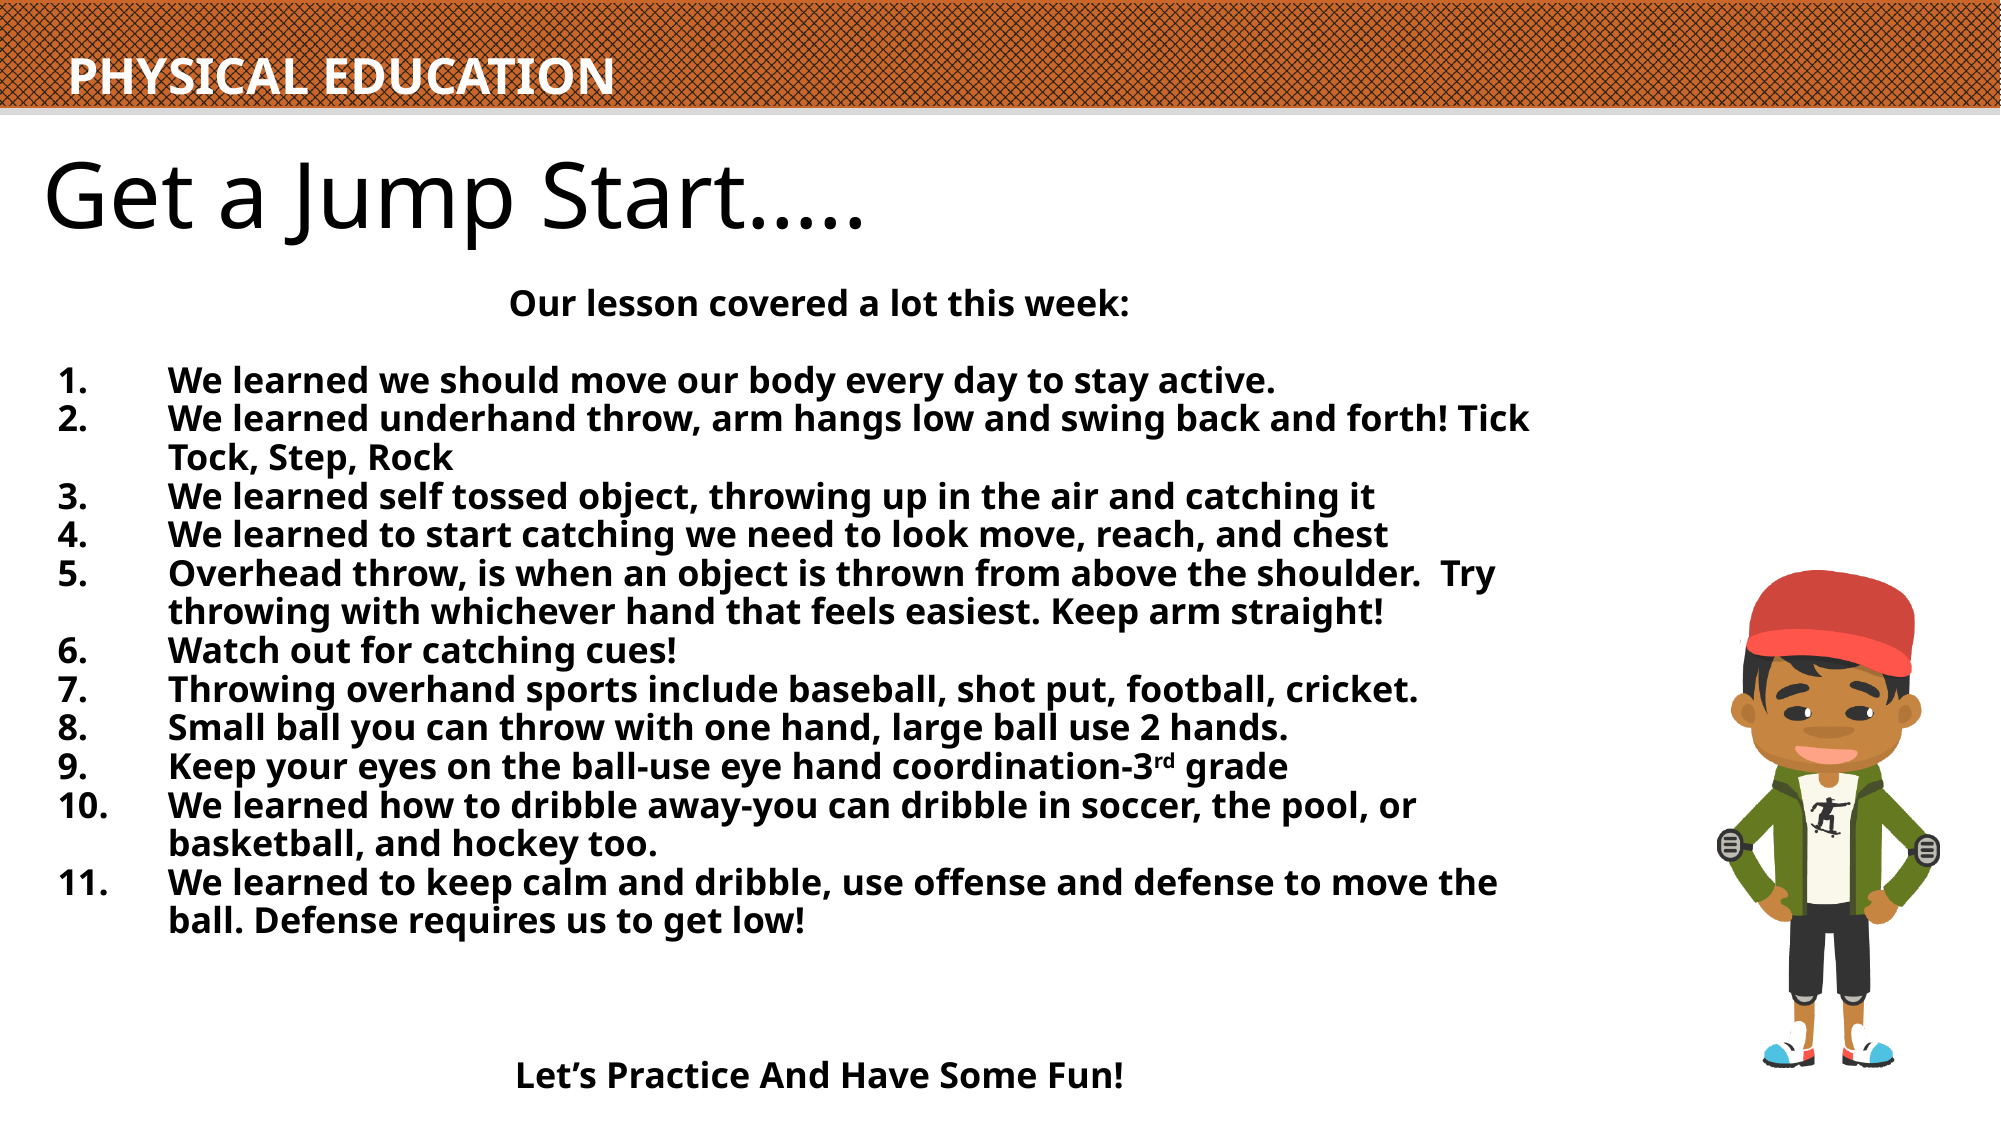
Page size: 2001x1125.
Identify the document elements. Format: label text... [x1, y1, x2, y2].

text_box [0, 106, 27, 113]
picture [1717, 570, 1940, 1068]
title Get a Jump Start….. [27, 106, 1570, 308]
text_box Our lesson covered a lot this week: We learned we should move our body every day to stay active. We learned underhand throw, arm hangs low and swing back and forth! Tick Tock, Step, Rock We learned self tossed object, throwing up in the air and catching it We learned to start catching we need to look move, reach, and chest Overhead throw, is when an object is thrown from above the shoulder. Try throwing with whichever hand that feels easiest. Keep arm straight! Watch out for catching cues! Throwing overhand sports include baseball, shot put, football, cricket. Small ball you can throw with one hand, large ball use 2 hands. Keep your eyes on the ball-use eye hand coordination-3rd grade We learned how to dribble away-you can dribble in soccer, the pool, or basketball, and hockey too. We learned to keep calm and dribble, use offense and defense to move the ball. Defense requires us to get low! Let’s Practice And Have Some Fun! [42, 268, 1597, 1113]
text_box [1570, 106, 2000, 113]
picture [0, 3, 2001, 106]
